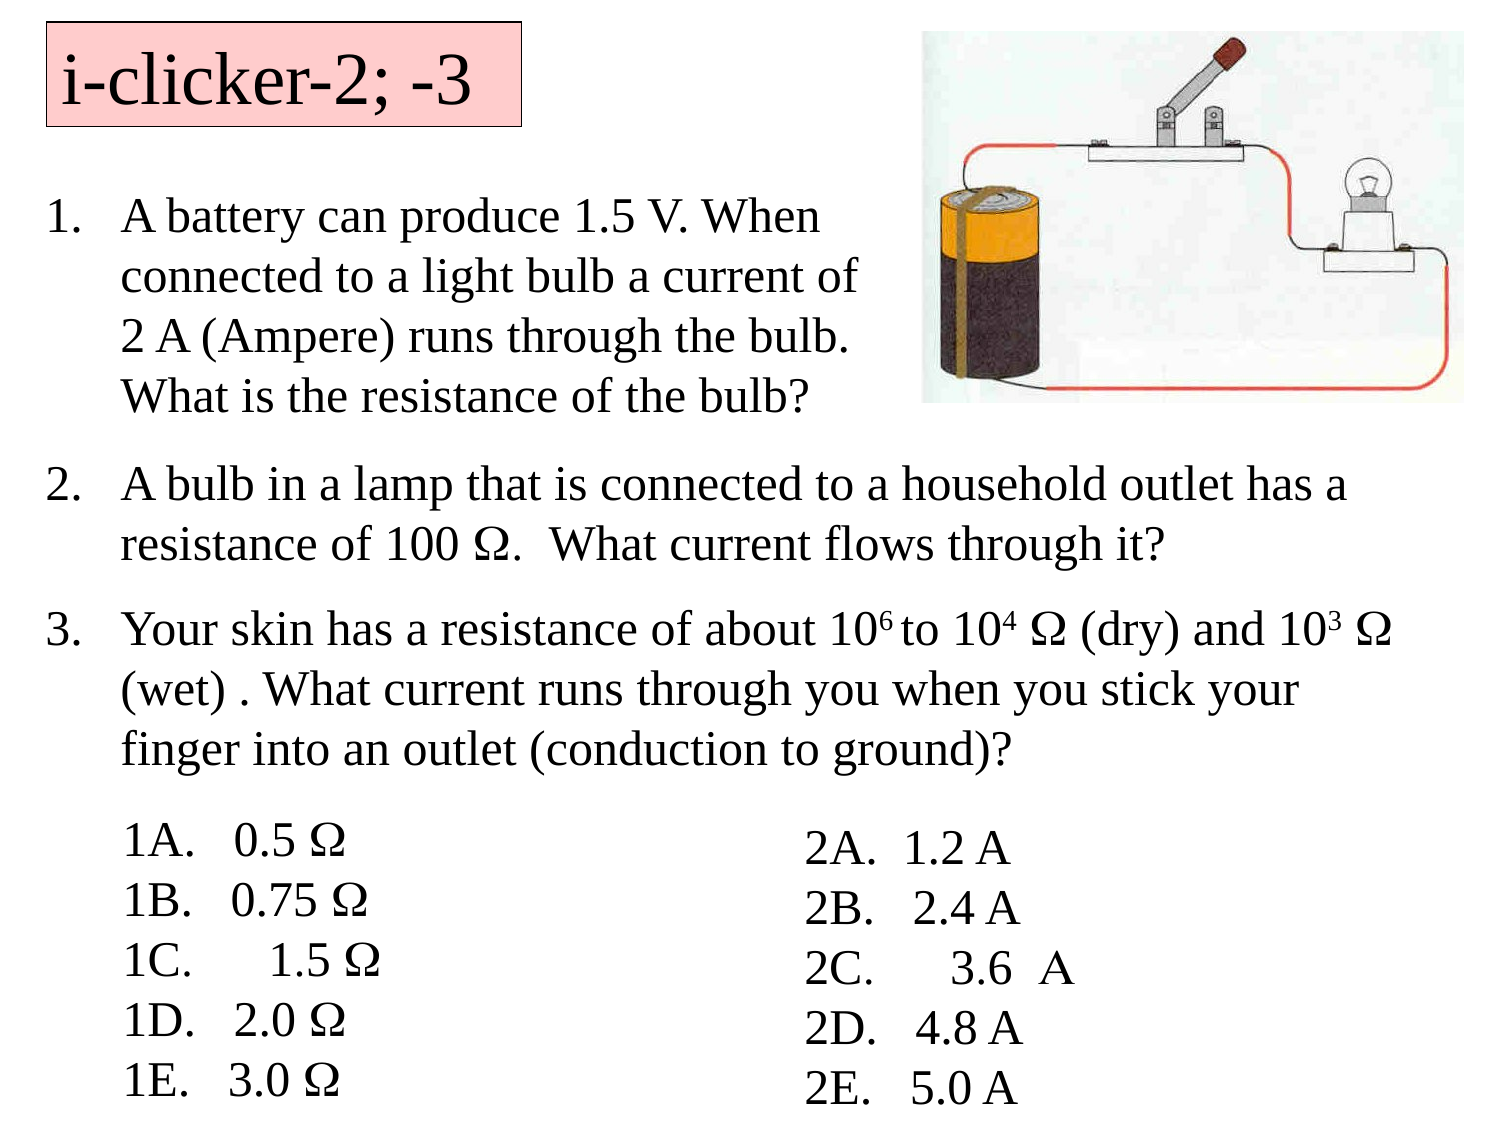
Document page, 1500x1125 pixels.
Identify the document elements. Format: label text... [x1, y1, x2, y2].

text_box 2A. 1.2 A 2B. 2.4 A 2C. 3.6 A 2D. 4.8 A 2E. 5.0 A [789, 806, 1145, 1122]
picture [921, 31, 1465, 404]
text_box 1A. 0.5 W 1B. 0.75 W 1C. 1.5 W 1D. 2.0 W 1E. 3.0 W [107, 799, 463, 1115]
text_box A bulb in a lamp that is connected to a household outlet has a resistance of 100 W. What current flows through it? Your skin has a resistance of about 106 to 104 W (dry) and 103 W (wet) . What current runs through you when you stick your finger into an outlet (conduction to ground)? [30, 443, 1440, 784]
text_box i-clicker-2; -3 [46, 21, 522, 127]
text_box A battery can produce 1.5 V. When connected to a light bulb a current of 2 A (Ampere) runs through the bulb. What is the resistance of the bulb? [30, 174, 899, 430]
